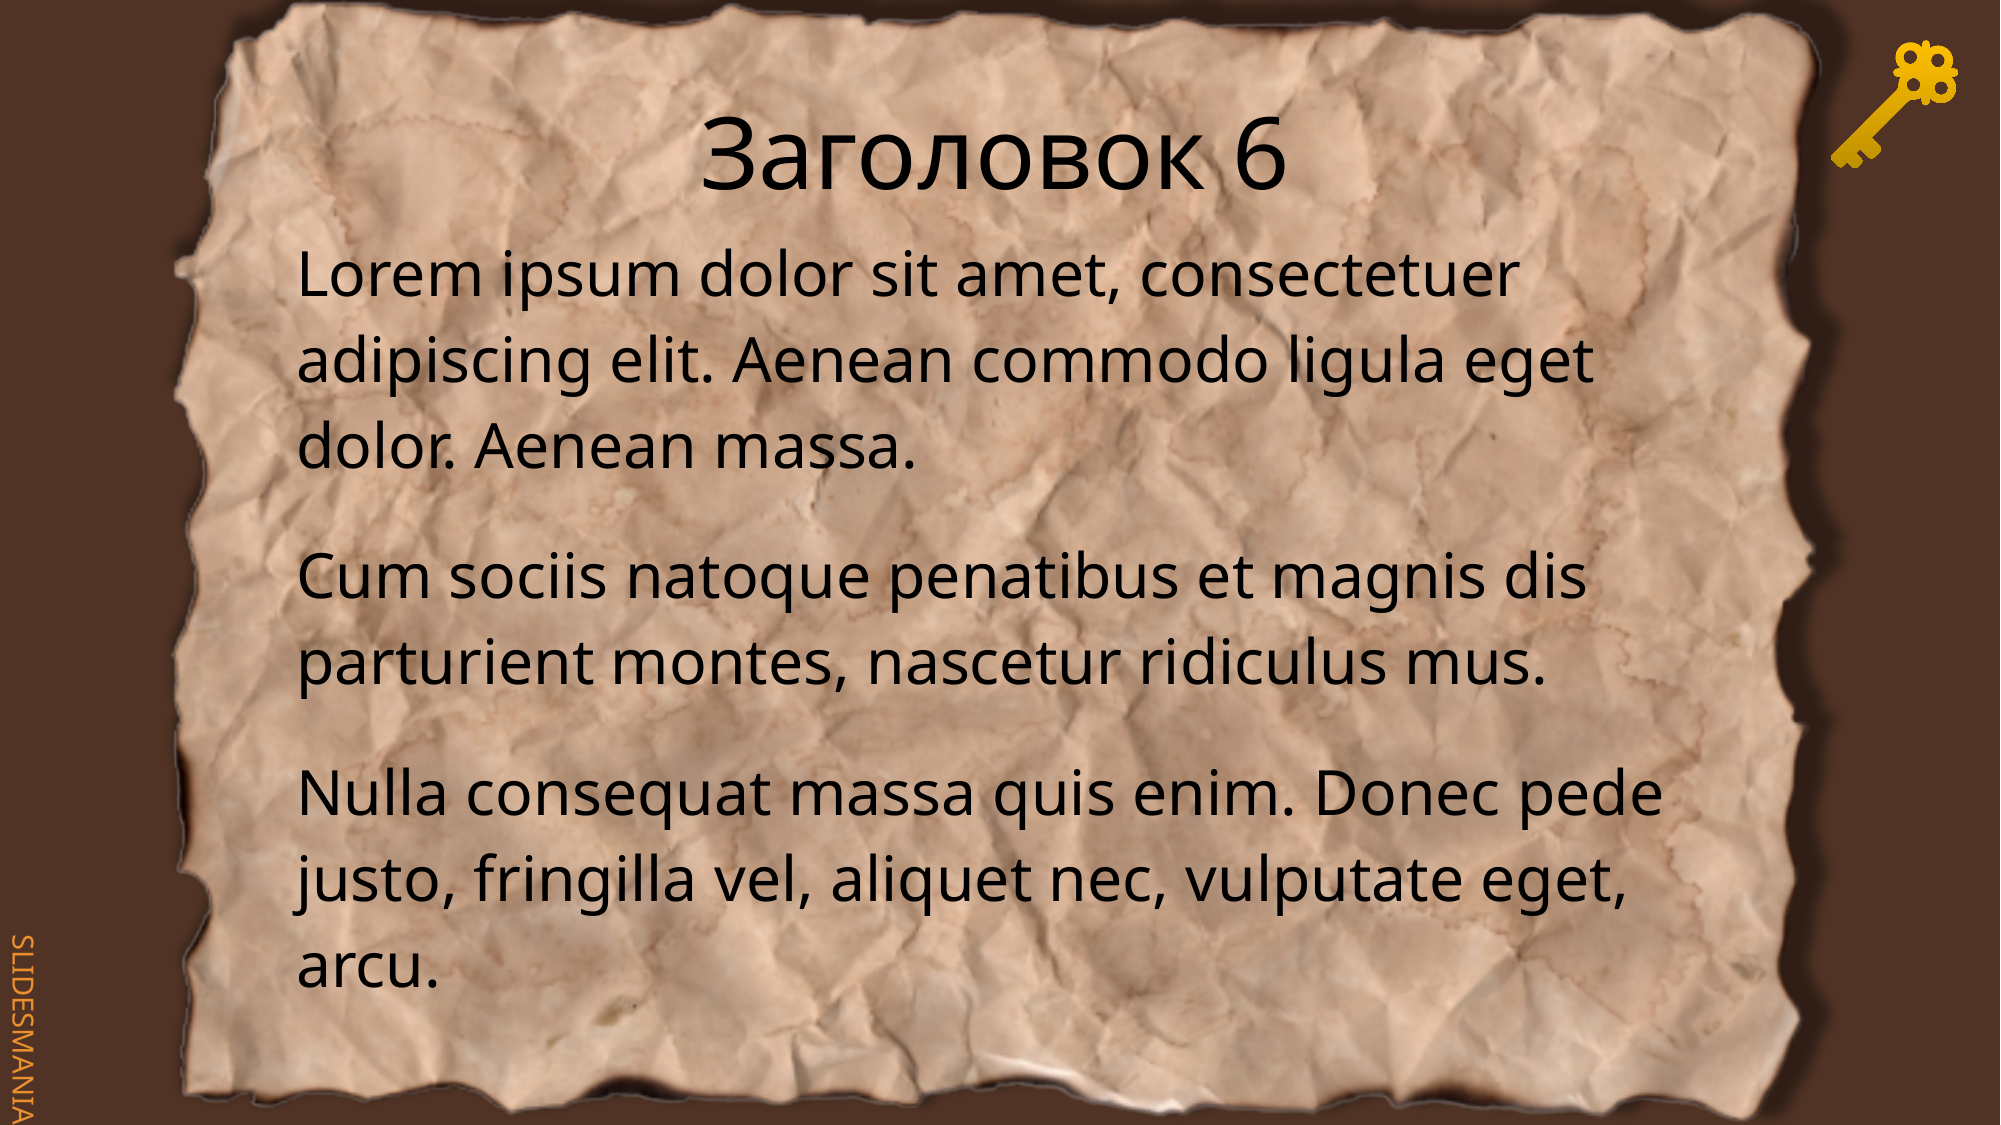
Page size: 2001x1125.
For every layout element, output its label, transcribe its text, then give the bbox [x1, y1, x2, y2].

picture [163, 0, 1839, 1125]
title Заголовок 6 [275, 69, 1715, 191]
list Lorem ipsum dolor sit amet, consectetuer adipiscing elit. Aenean commodo ligula eget dolor. Aenean massa. Cum sociis natoque penatibus et magnis dis parturient montes, nascetur ridiculus mus. Nulla consequat massa quis enim. Donec pede justo, fringilla vel, aliquet nec, vulputate eget, arcu. [275, 217, 1715, 1006]
